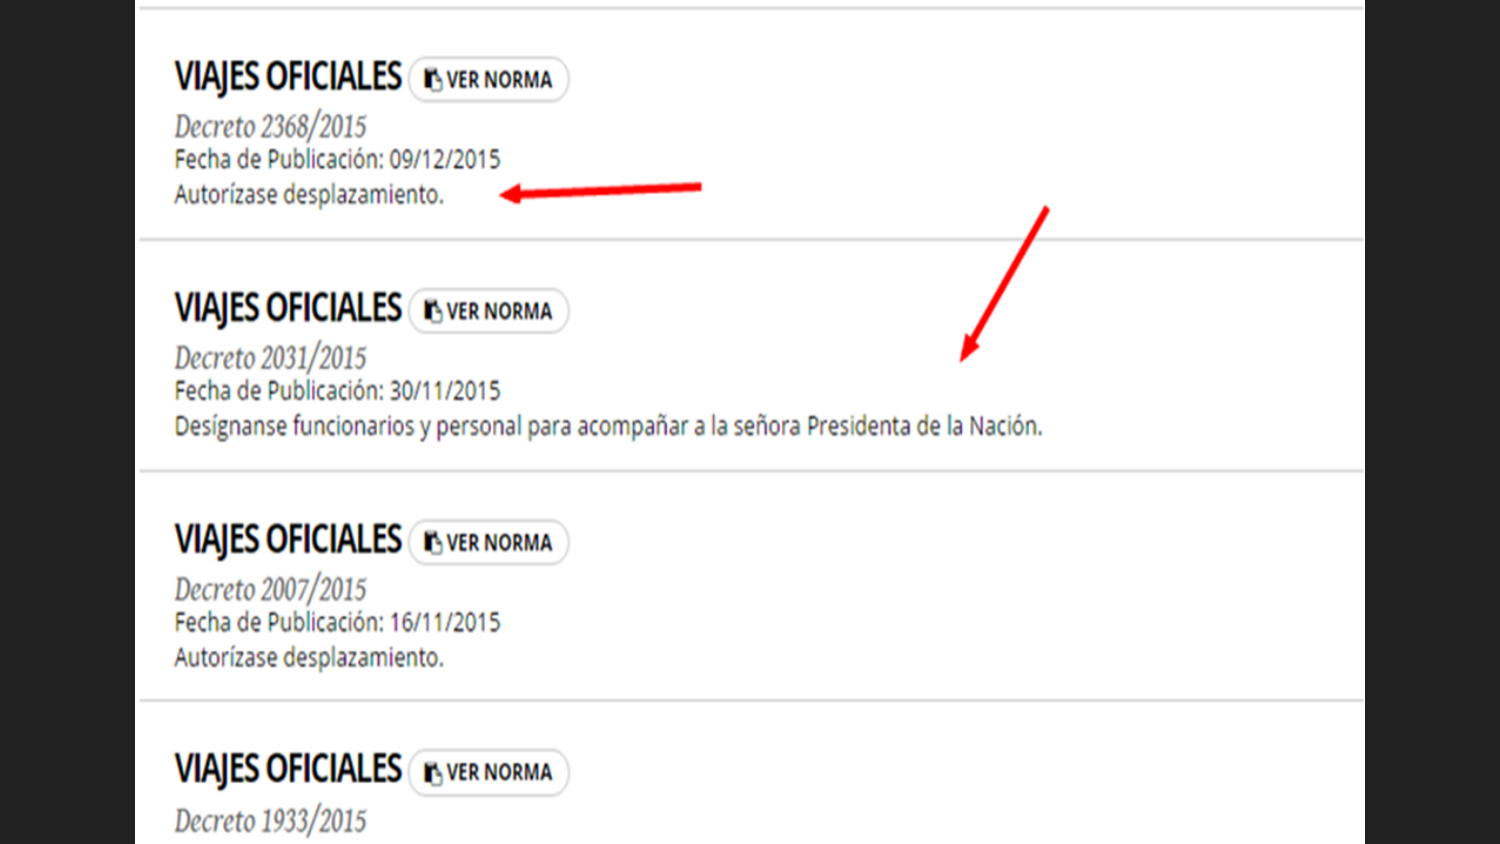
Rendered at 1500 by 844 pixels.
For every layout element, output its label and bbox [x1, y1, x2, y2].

picture [135, 0, 1365, 844]
